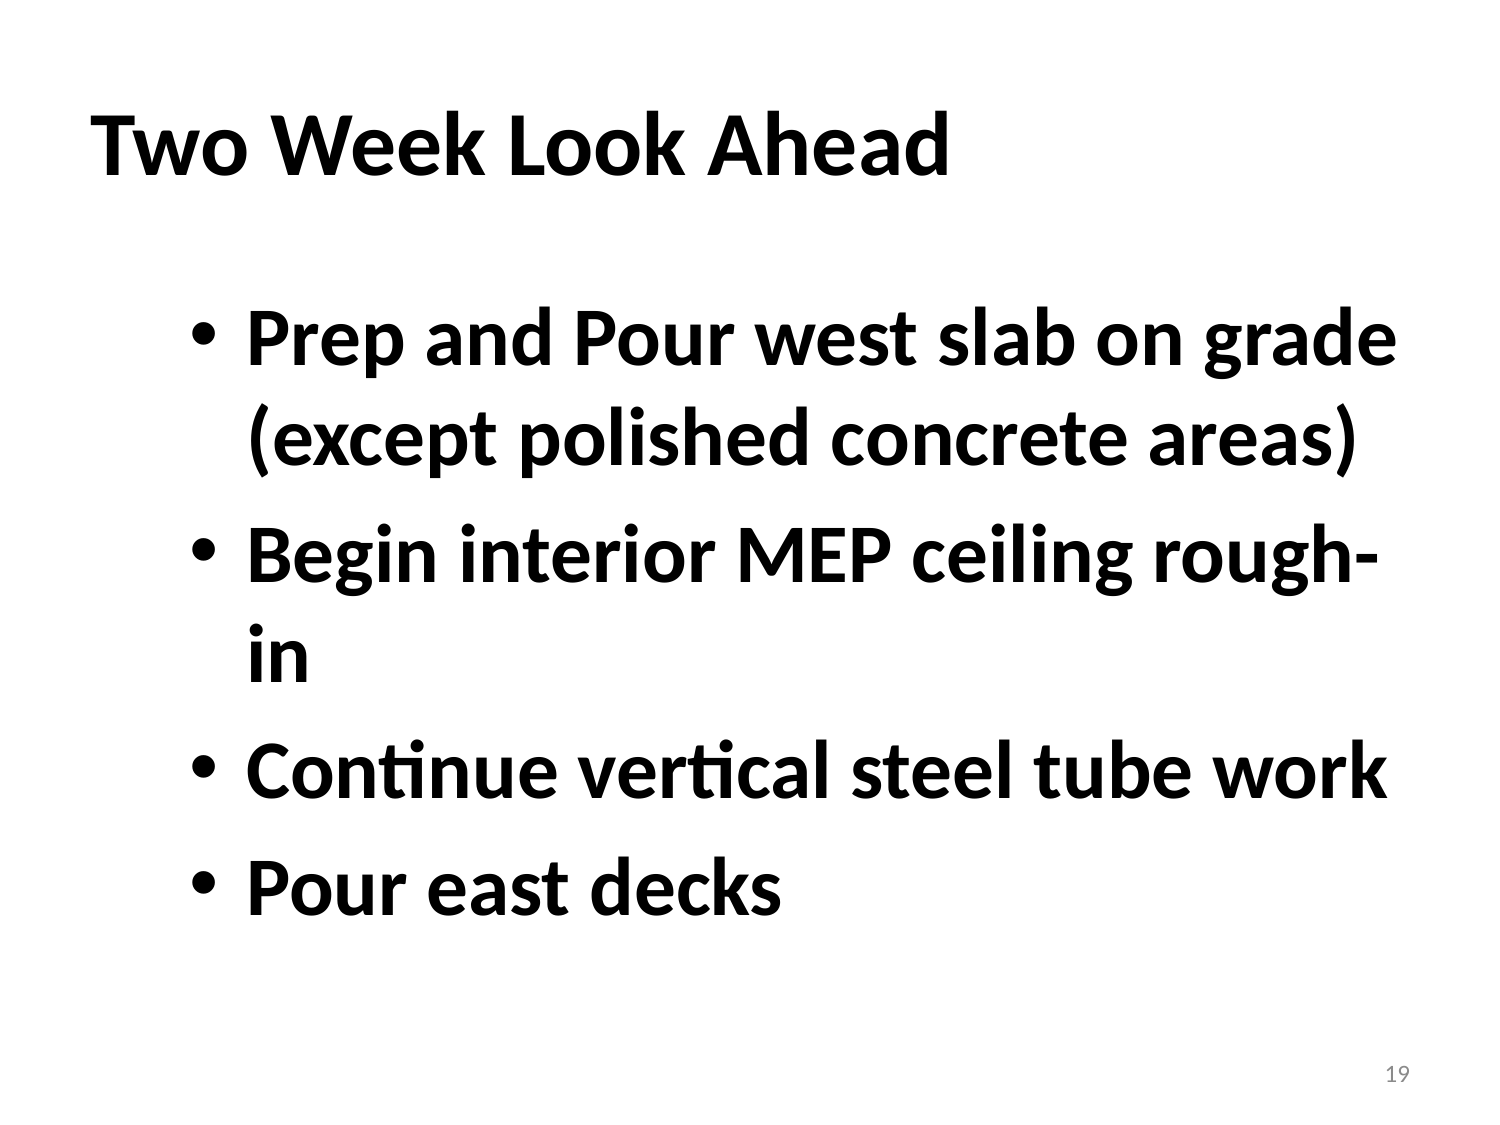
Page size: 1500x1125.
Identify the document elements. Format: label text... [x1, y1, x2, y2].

slide_number 19 [1074, 1042, 1425, 1103]
title Two Week Look Ahead [75, 45, 1425, 233]
list Prep and Pour west slab on grade (except polished concrete areas) Begin interior MEP ceiling rough-in Continue vertical steel tube work Pour east decks [174, 275, 1425, 1063]
